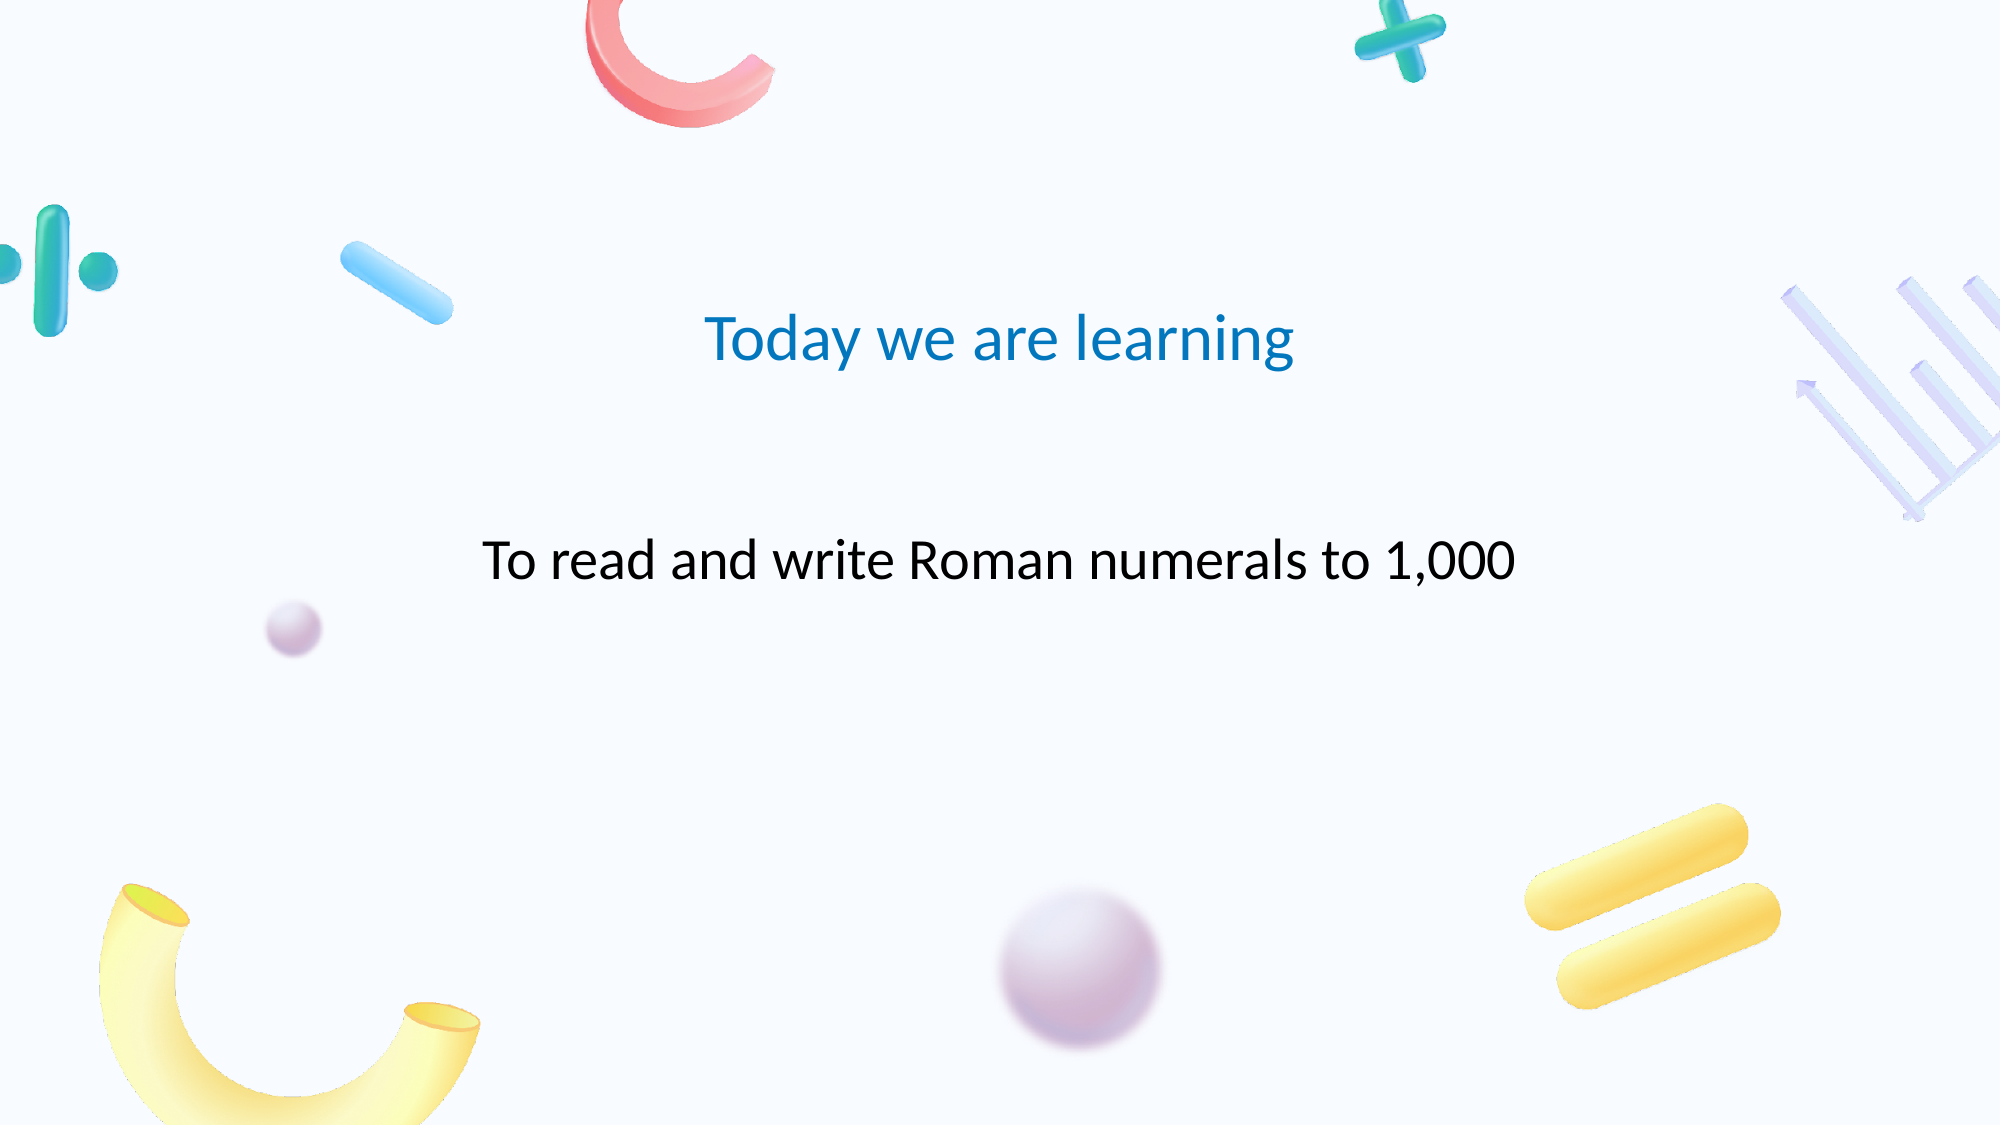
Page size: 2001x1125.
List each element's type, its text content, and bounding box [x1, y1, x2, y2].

picture [0, 0, 2000, 1125]
title To read and write Roman numerals to 1,000 [137, 479, 1863, 780]
